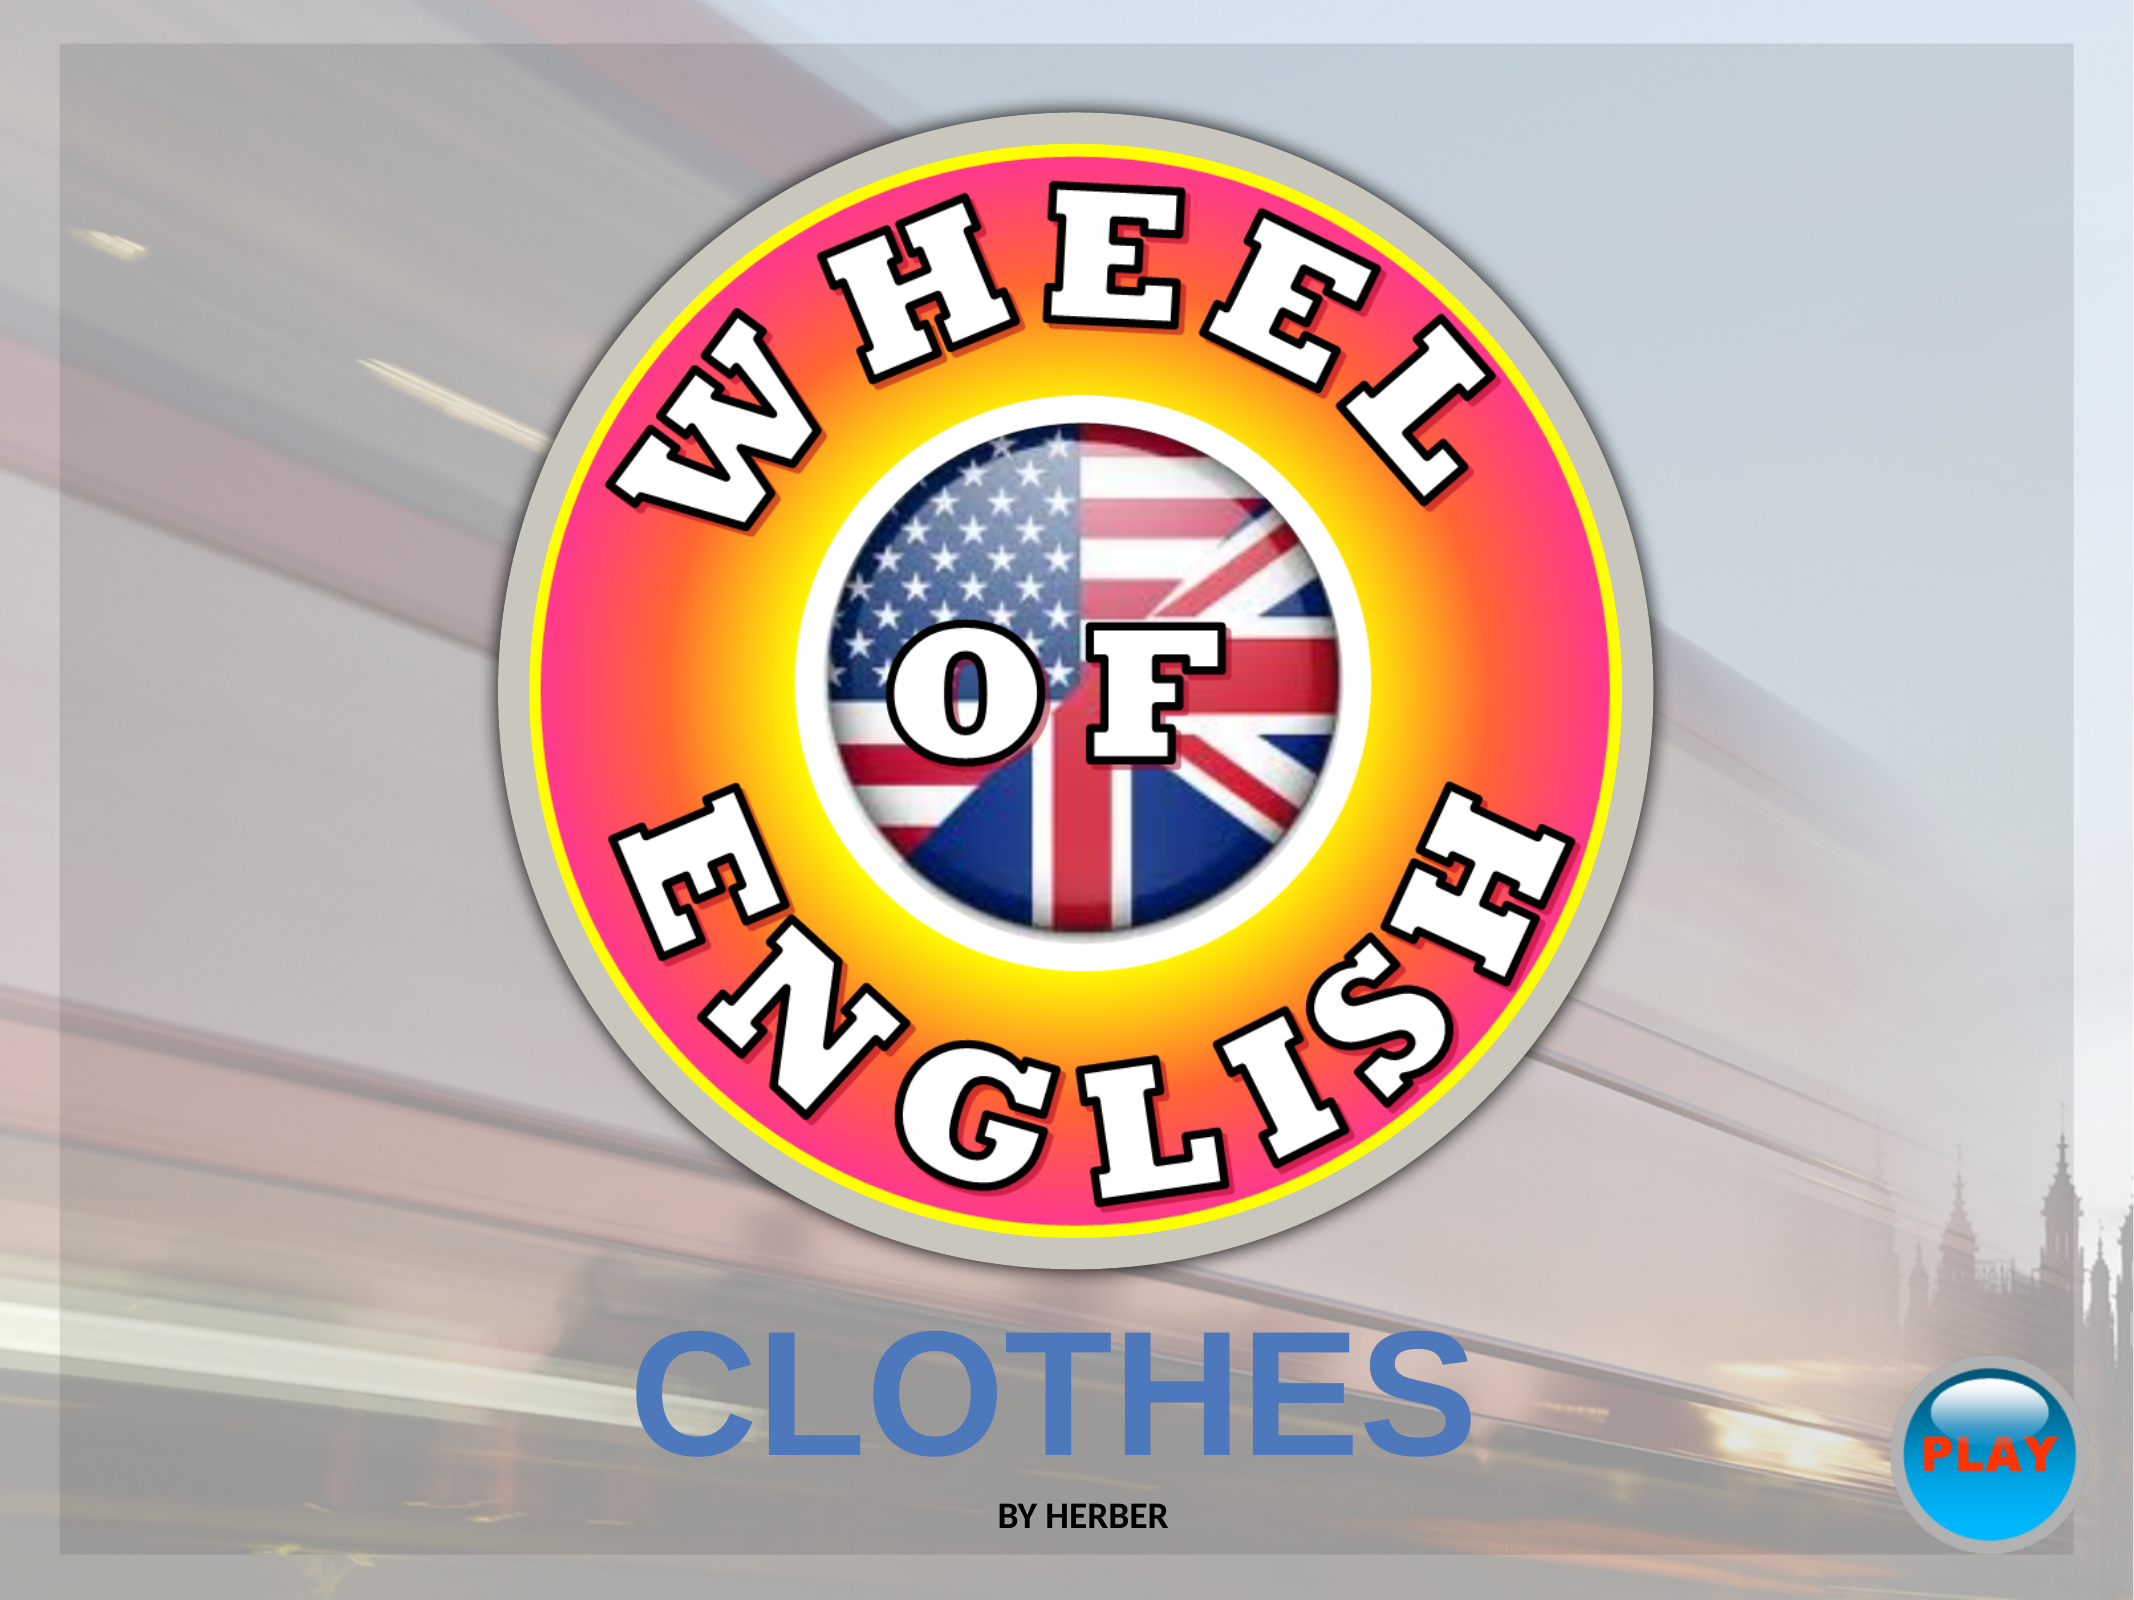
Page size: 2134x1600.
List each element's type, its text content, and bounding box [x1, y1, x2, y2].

text_box CLOTHES [344, 1270, 1764, 1489]
picture [0, 0, 2134, 1600]
text_box BY HERBER [633, 1483, 1534, 1543]
